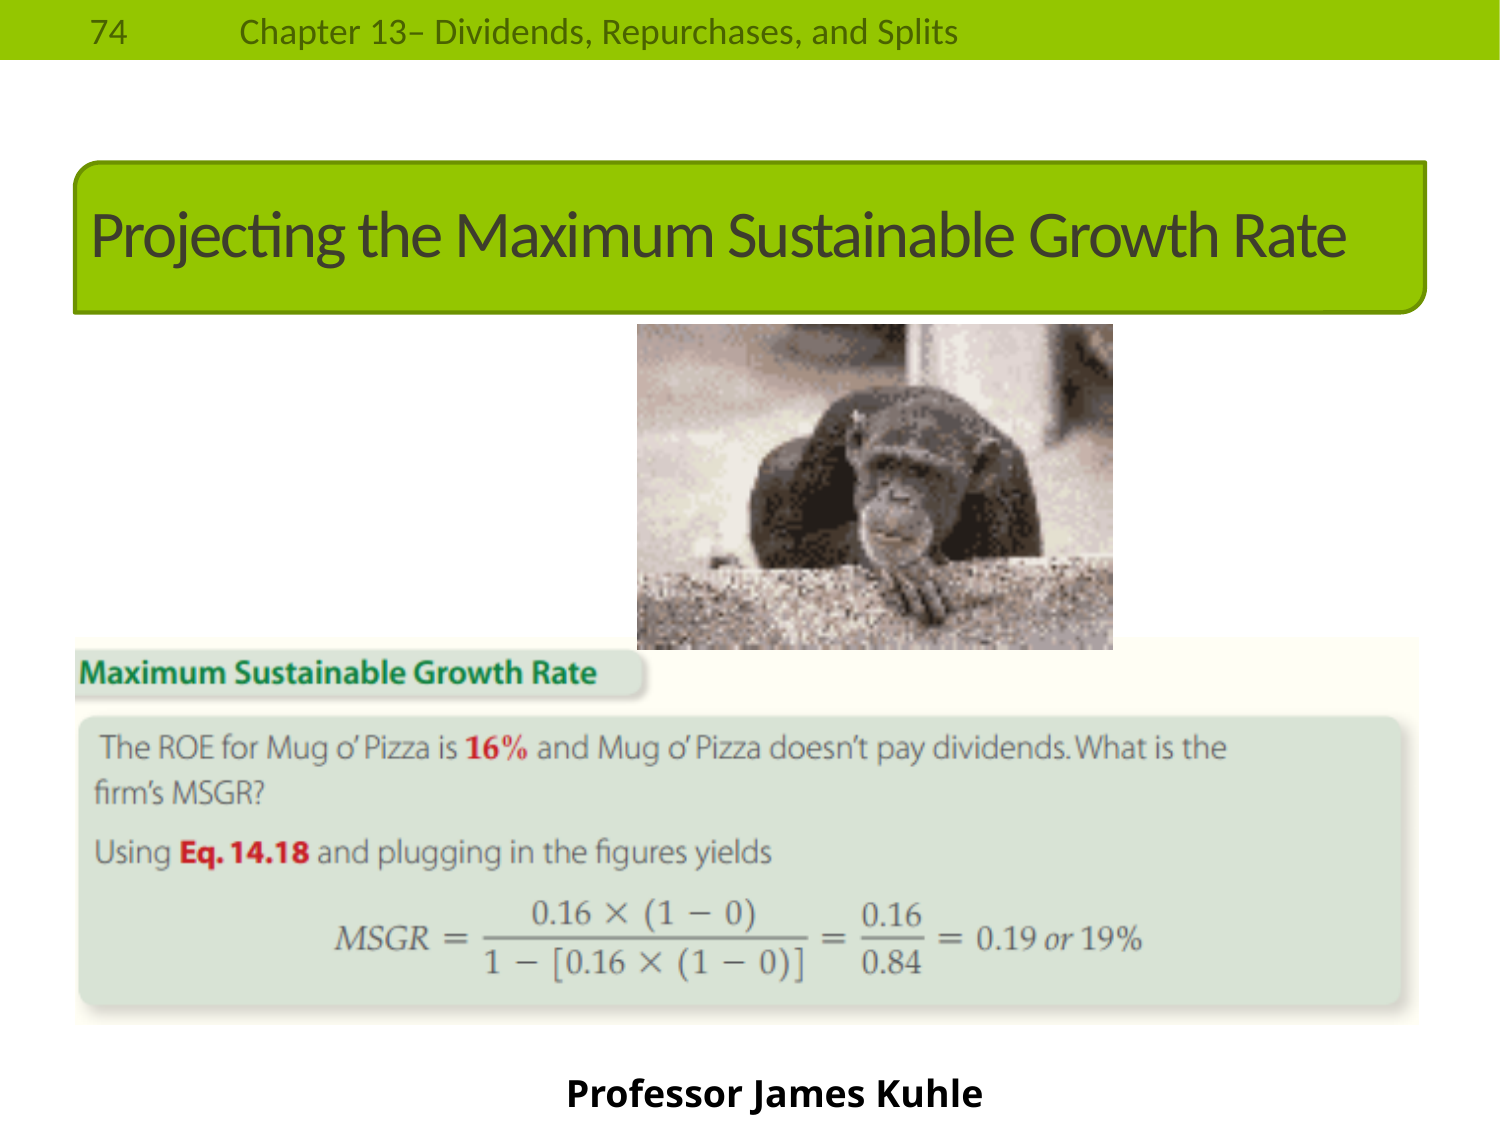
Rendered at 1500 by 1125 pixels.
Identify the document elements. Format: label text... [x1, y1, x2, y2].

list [74, 637, 1419, 1026]
title Projecting the Maximum Sustainable Growth Rate [75, 149, 1425, 313]
picture [637, 324, 1113, 650]
